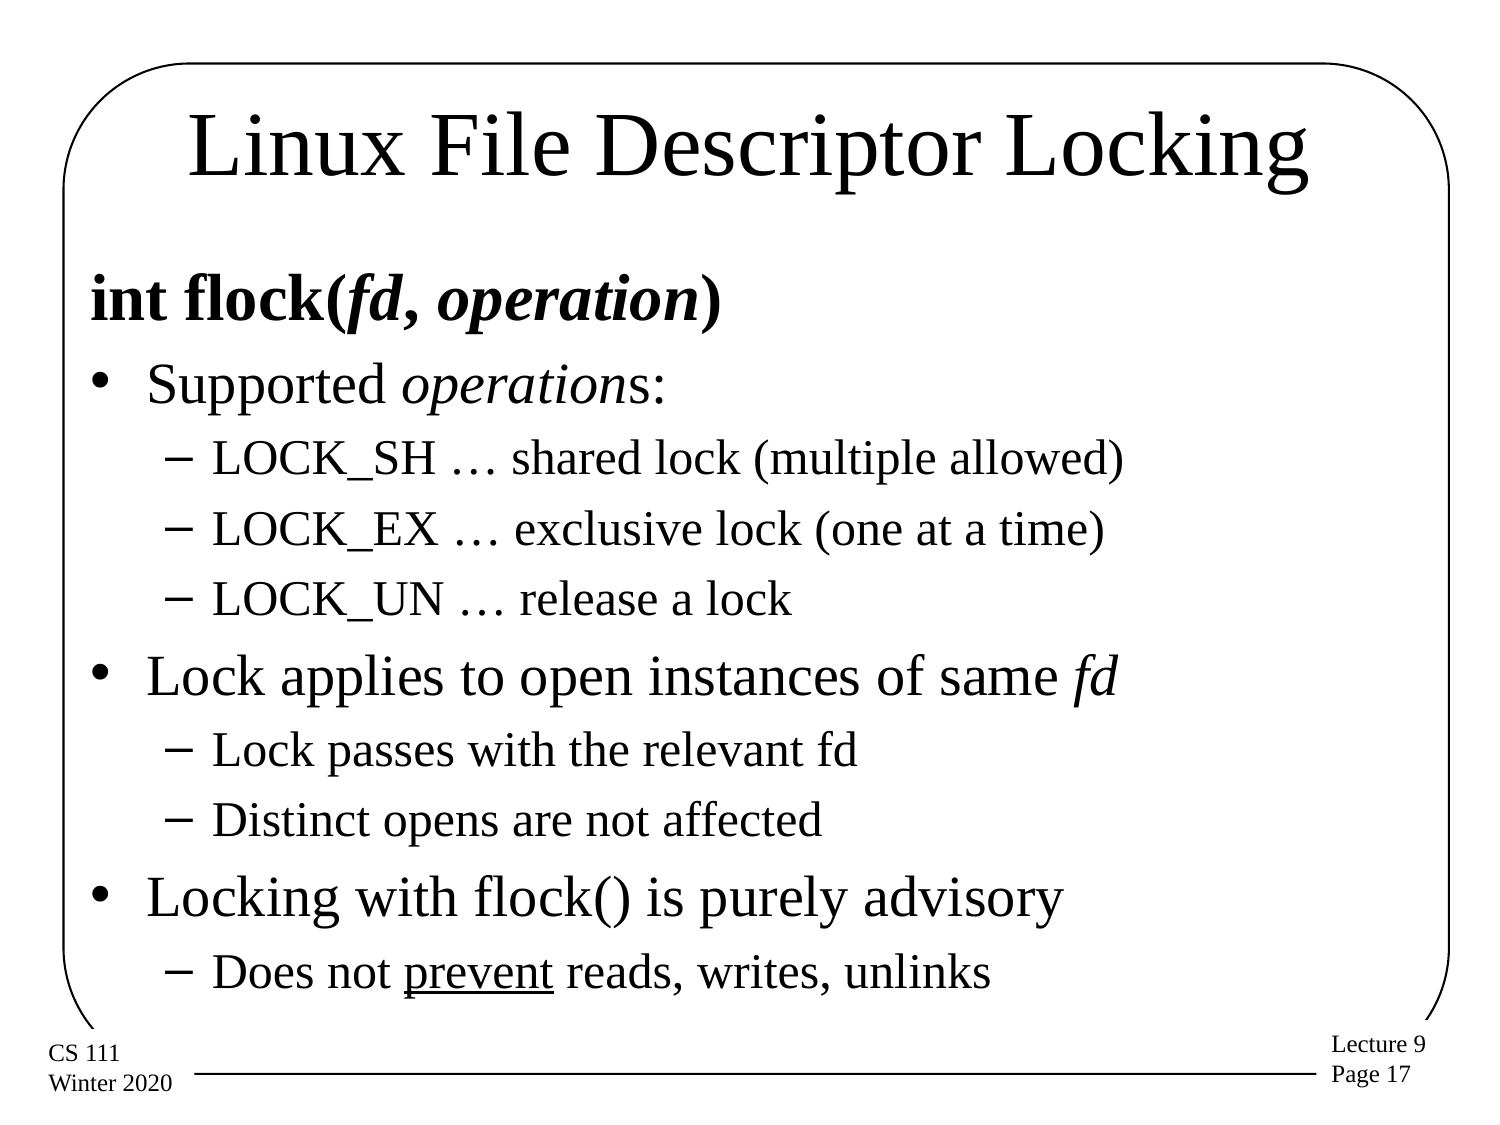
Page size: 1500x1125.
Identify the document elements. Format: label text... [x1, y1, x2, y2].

title Linux File Descriptor Locking [74, 44, 1426, 233]
list int flock(fd, operation) Supported operations: LOCK_SH … shared lock (multiple allowed) LOCK_EX … exclusive lock (one at a time) LOCK_UN … release a lock Lock applies to open instances of same fd Lock passes with the relevant fd Distinct opens are not affected Locking with flock() is purely advisory Does not prevent reads, writes, unlinks [74, 245, 1426, 989]
